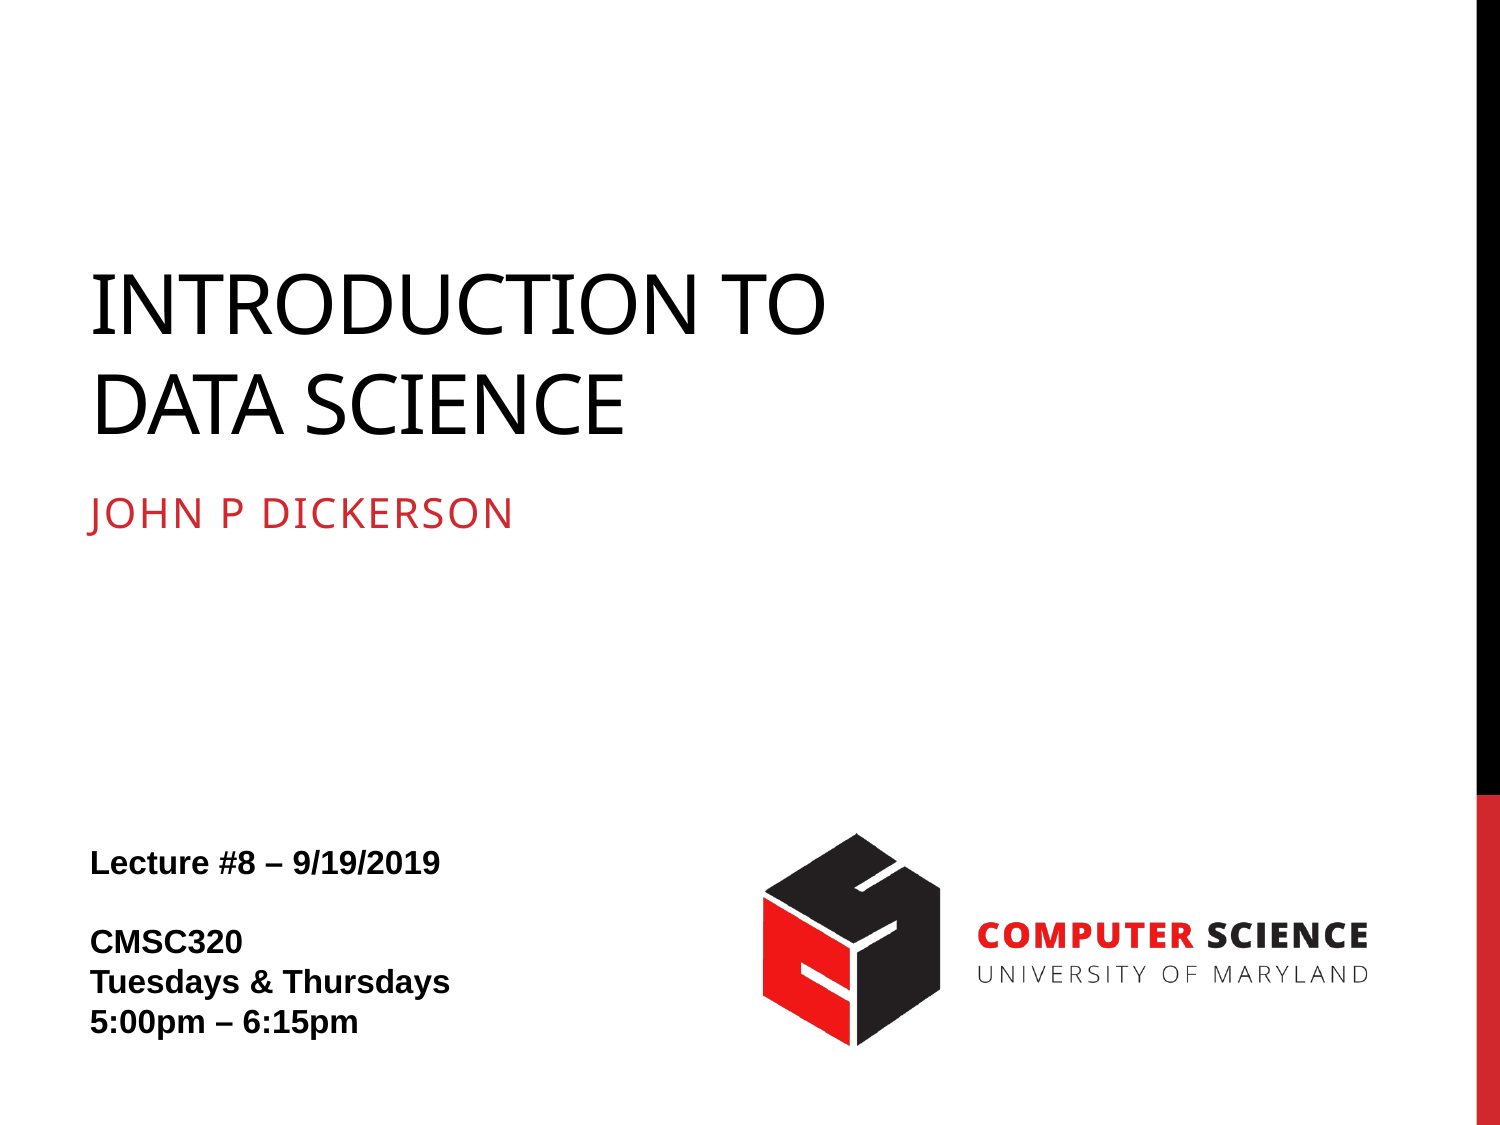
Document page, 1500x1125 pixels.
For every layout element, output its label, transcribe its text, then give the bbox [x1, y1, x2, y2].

subtitle John P Dickerson [75, 479, 1200, 662]
picture [763, 832, 1375, 1047]
text_box Lecture #8 – 9/19/2019 CMSC320 Tuesdays & Thursdays 5:00pm – 6:15pm [75, 833, 498, 1048]
title Introduction to Data Science [75, 40, 1350, 662]
